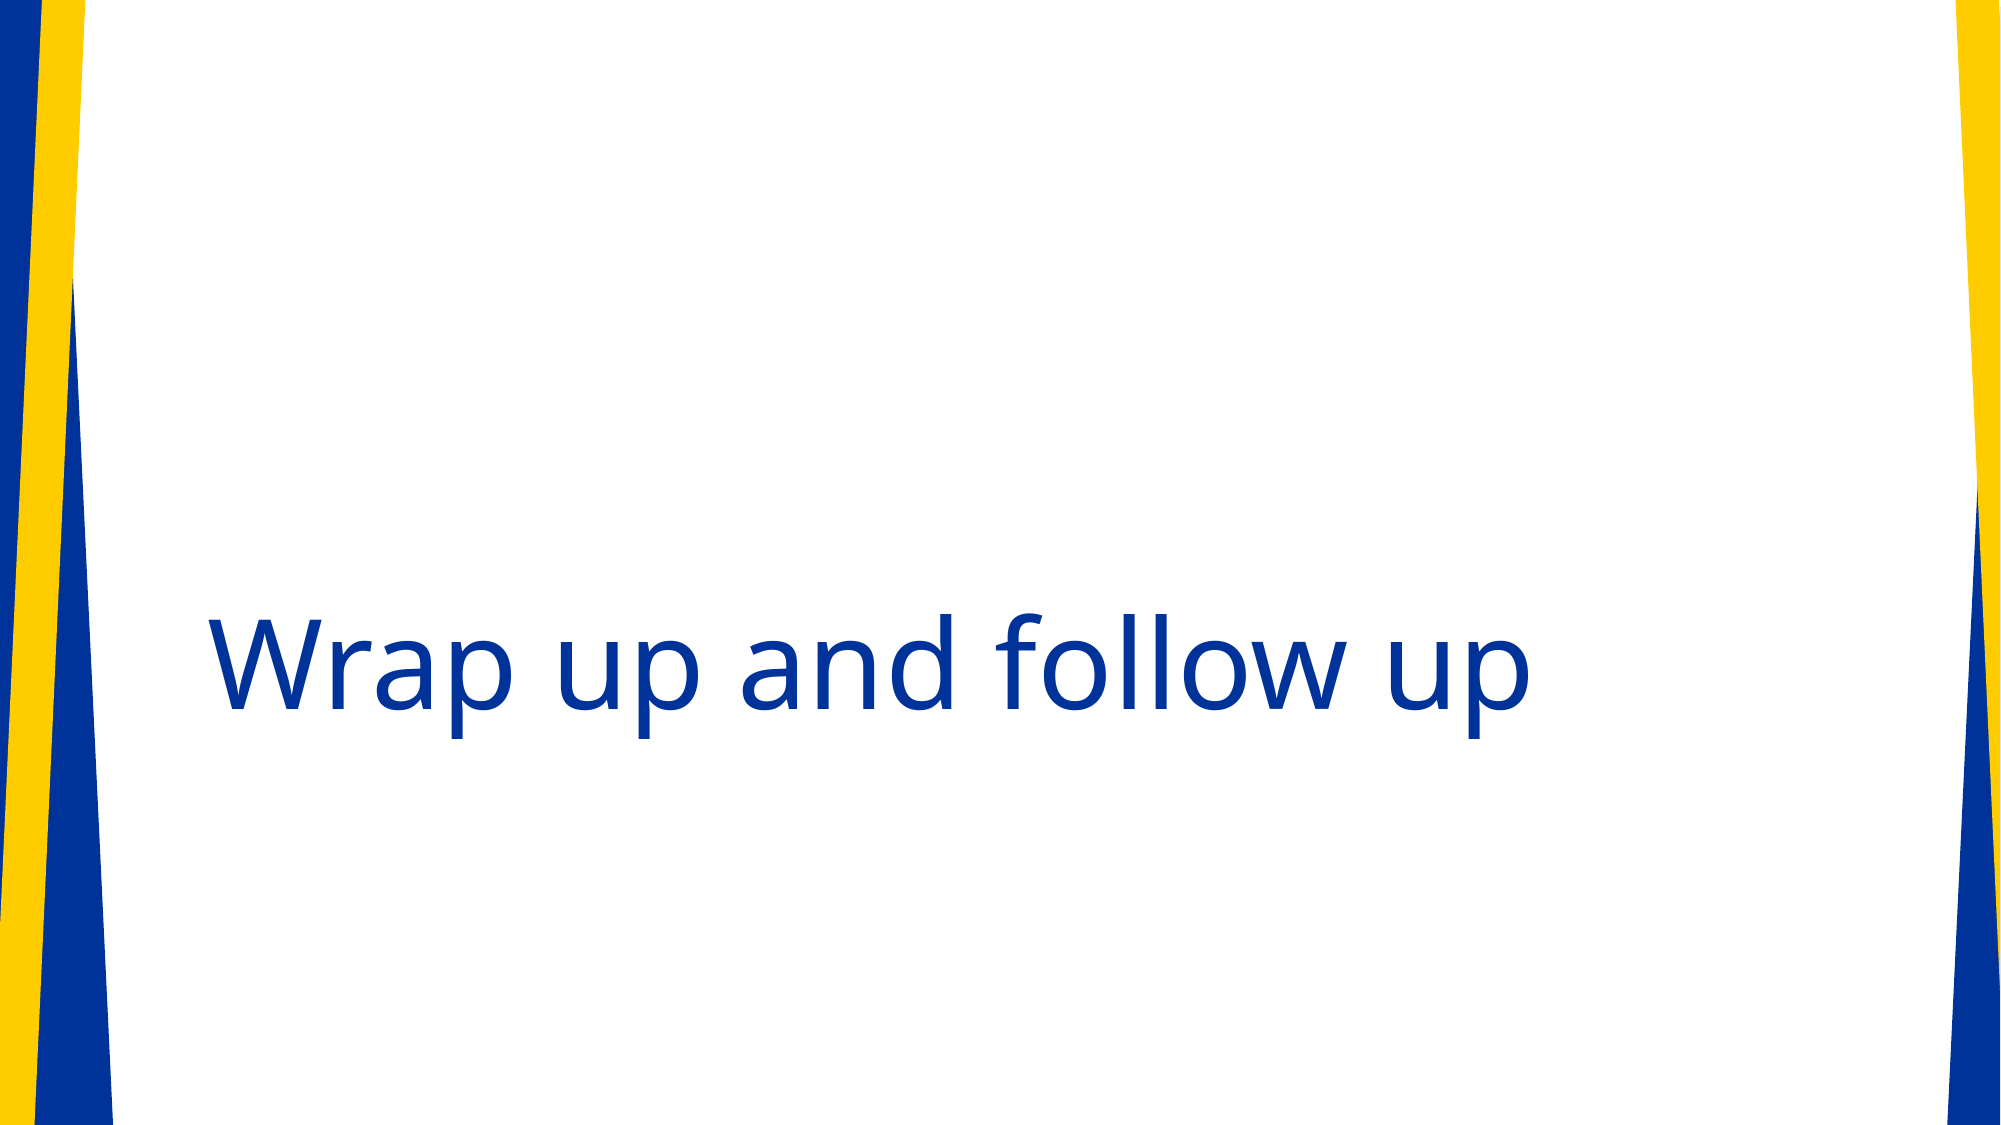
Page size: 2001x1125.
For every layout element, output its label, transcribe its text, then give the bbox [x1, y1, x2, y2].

title Wrap up and follow up [192, 184, 1750, 744]
